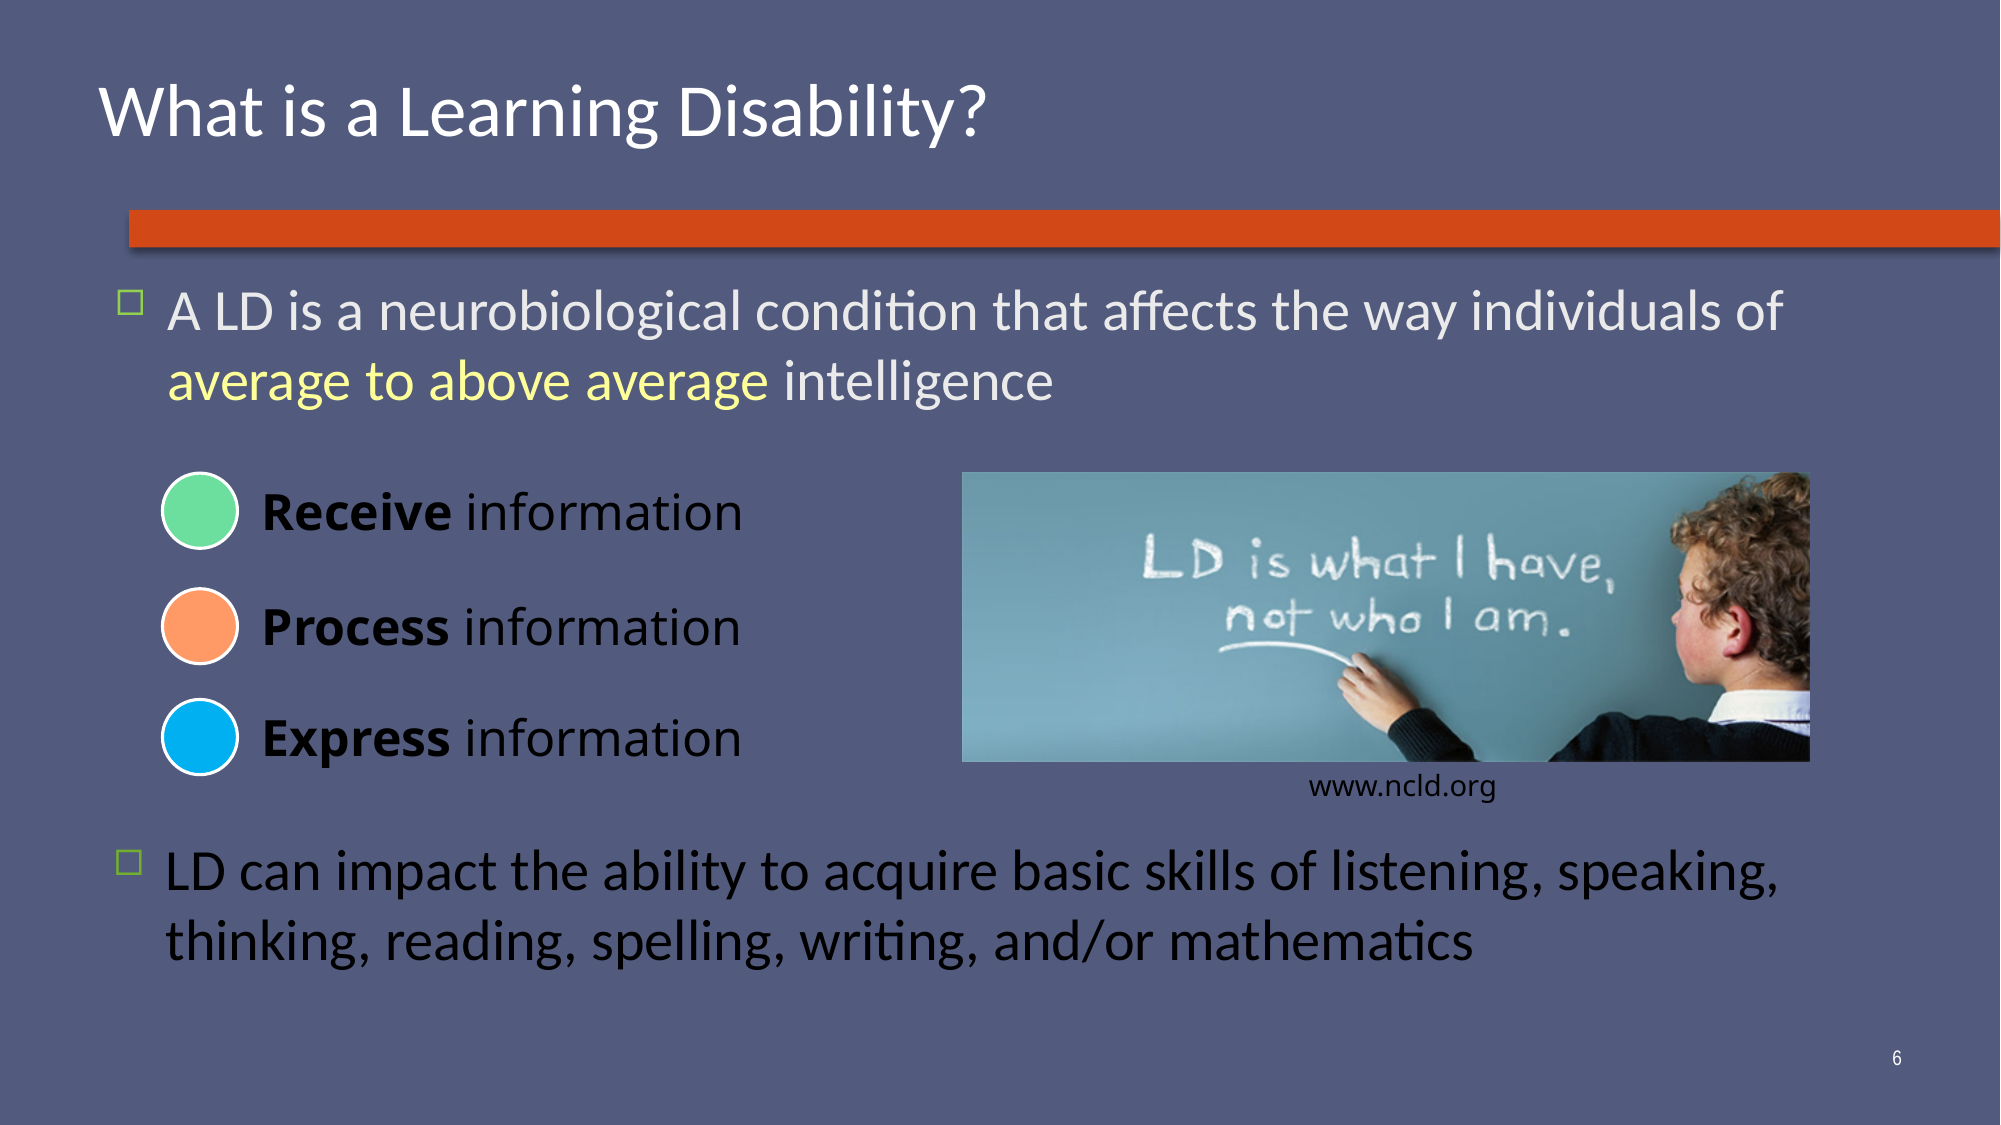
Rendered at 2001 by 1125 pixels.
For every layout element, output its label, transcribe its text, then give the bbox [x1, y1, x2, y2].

text_box LD can impact the ability to acquire basic skills of listening, speaking, thinking, reading, spelling, writing, and/or mathematics [98, 824, 1933, 998]
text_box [162, 698, 956, 776]
list A LD is a neurobiological condition that affects the way individuals of average to above average intelligence [99, 264, 1935, 438]
title What is a Learning Disability? [83, 12, 1918, 200]
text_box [962, 472, 1810, 811]
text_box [162, 588, 956, 665]
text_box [162, 472, 961, 549]
text_box 6 [1799, 1037, 1917, 1078]
